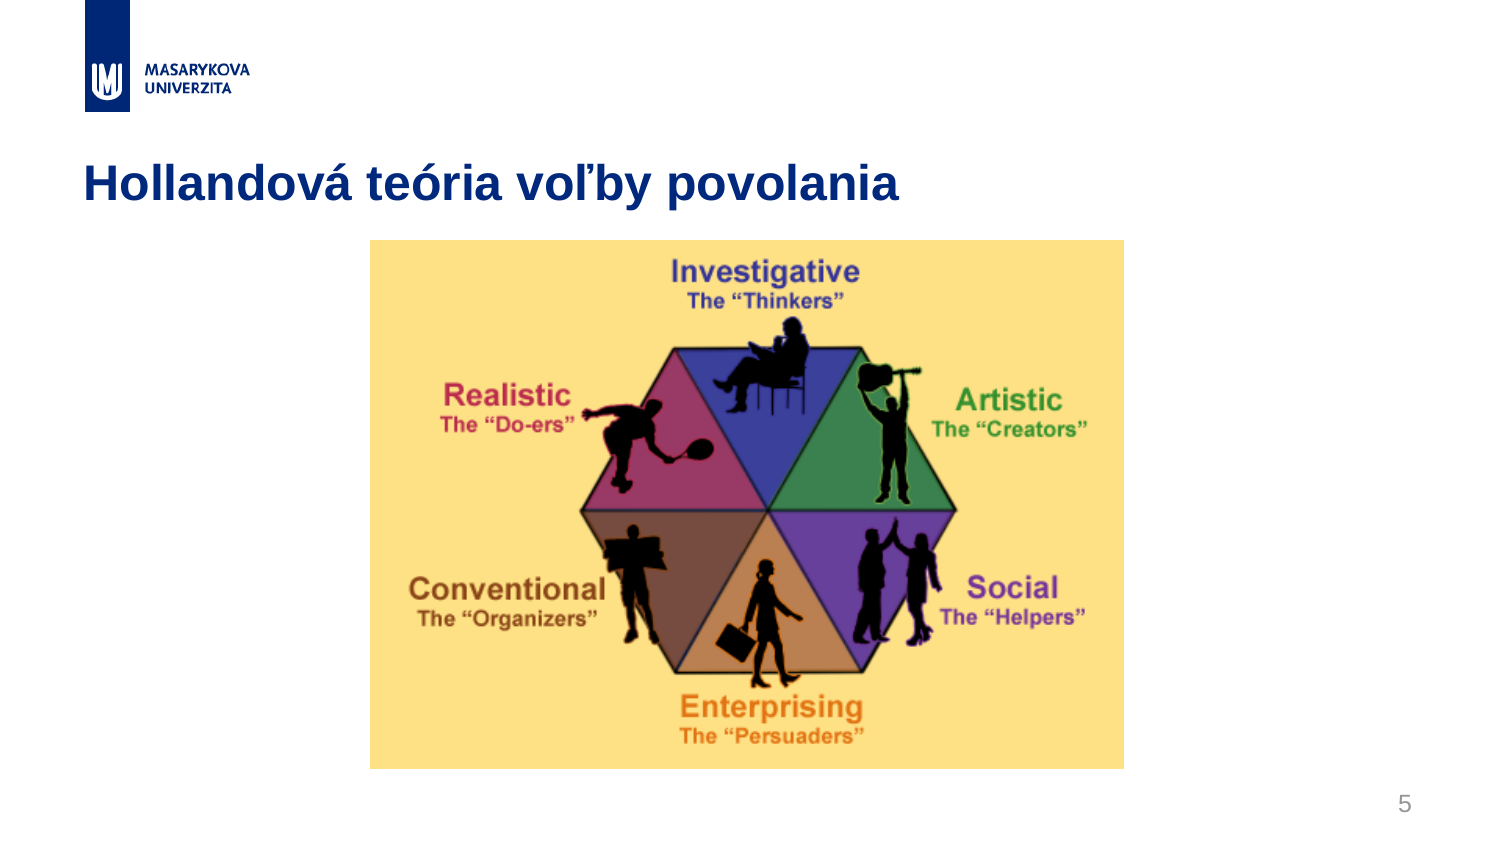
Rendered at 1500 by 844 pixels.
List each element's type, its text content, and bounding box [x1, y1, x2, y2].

picture [0, 0, 1500, 844]
slide_number 5 [1125, 768, 1428, 826]
title Hollandová teória voľby povolania [83, 138, 1411, 219]
